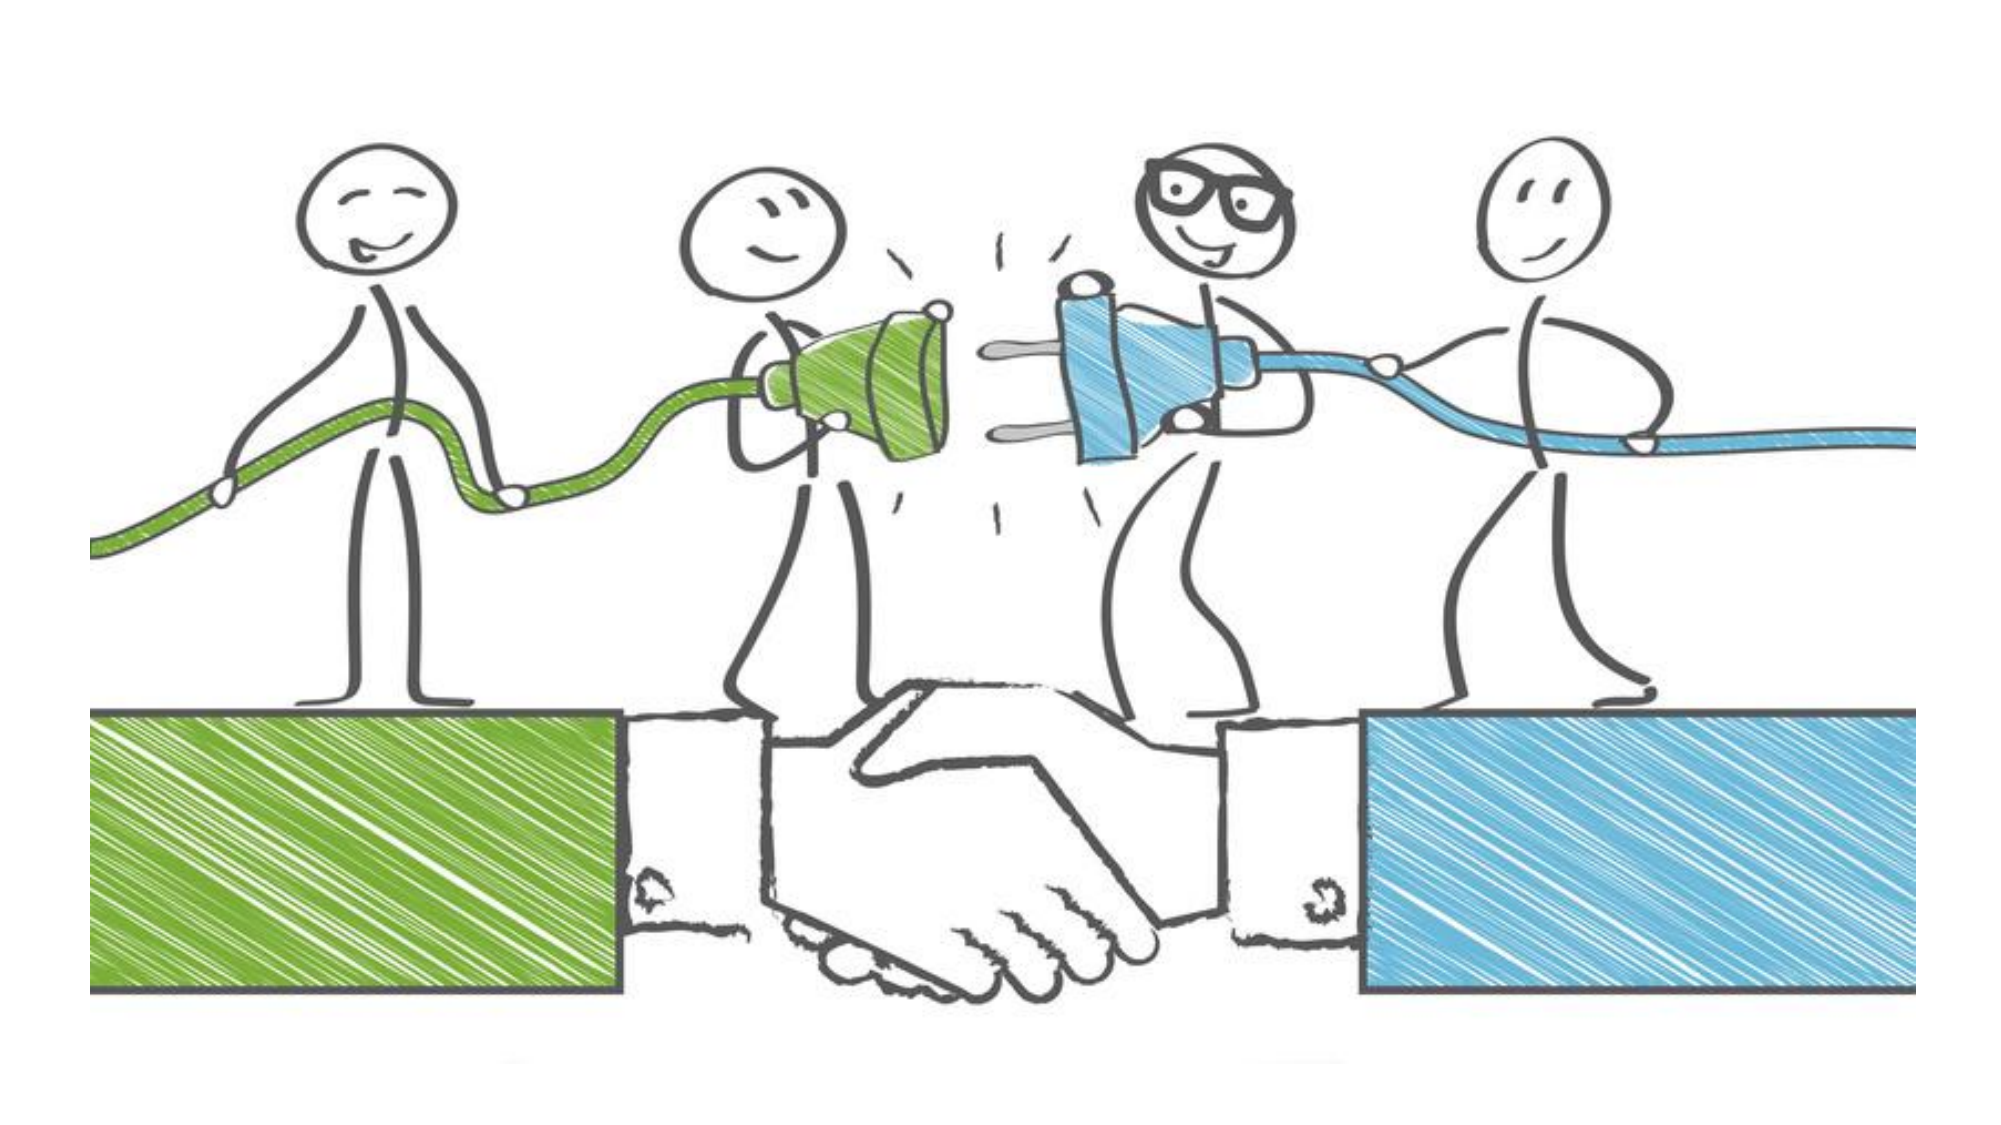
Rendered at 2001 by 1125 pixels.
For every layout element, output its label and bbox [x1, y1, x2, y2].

picture [89, 59, 1916, 1064]
